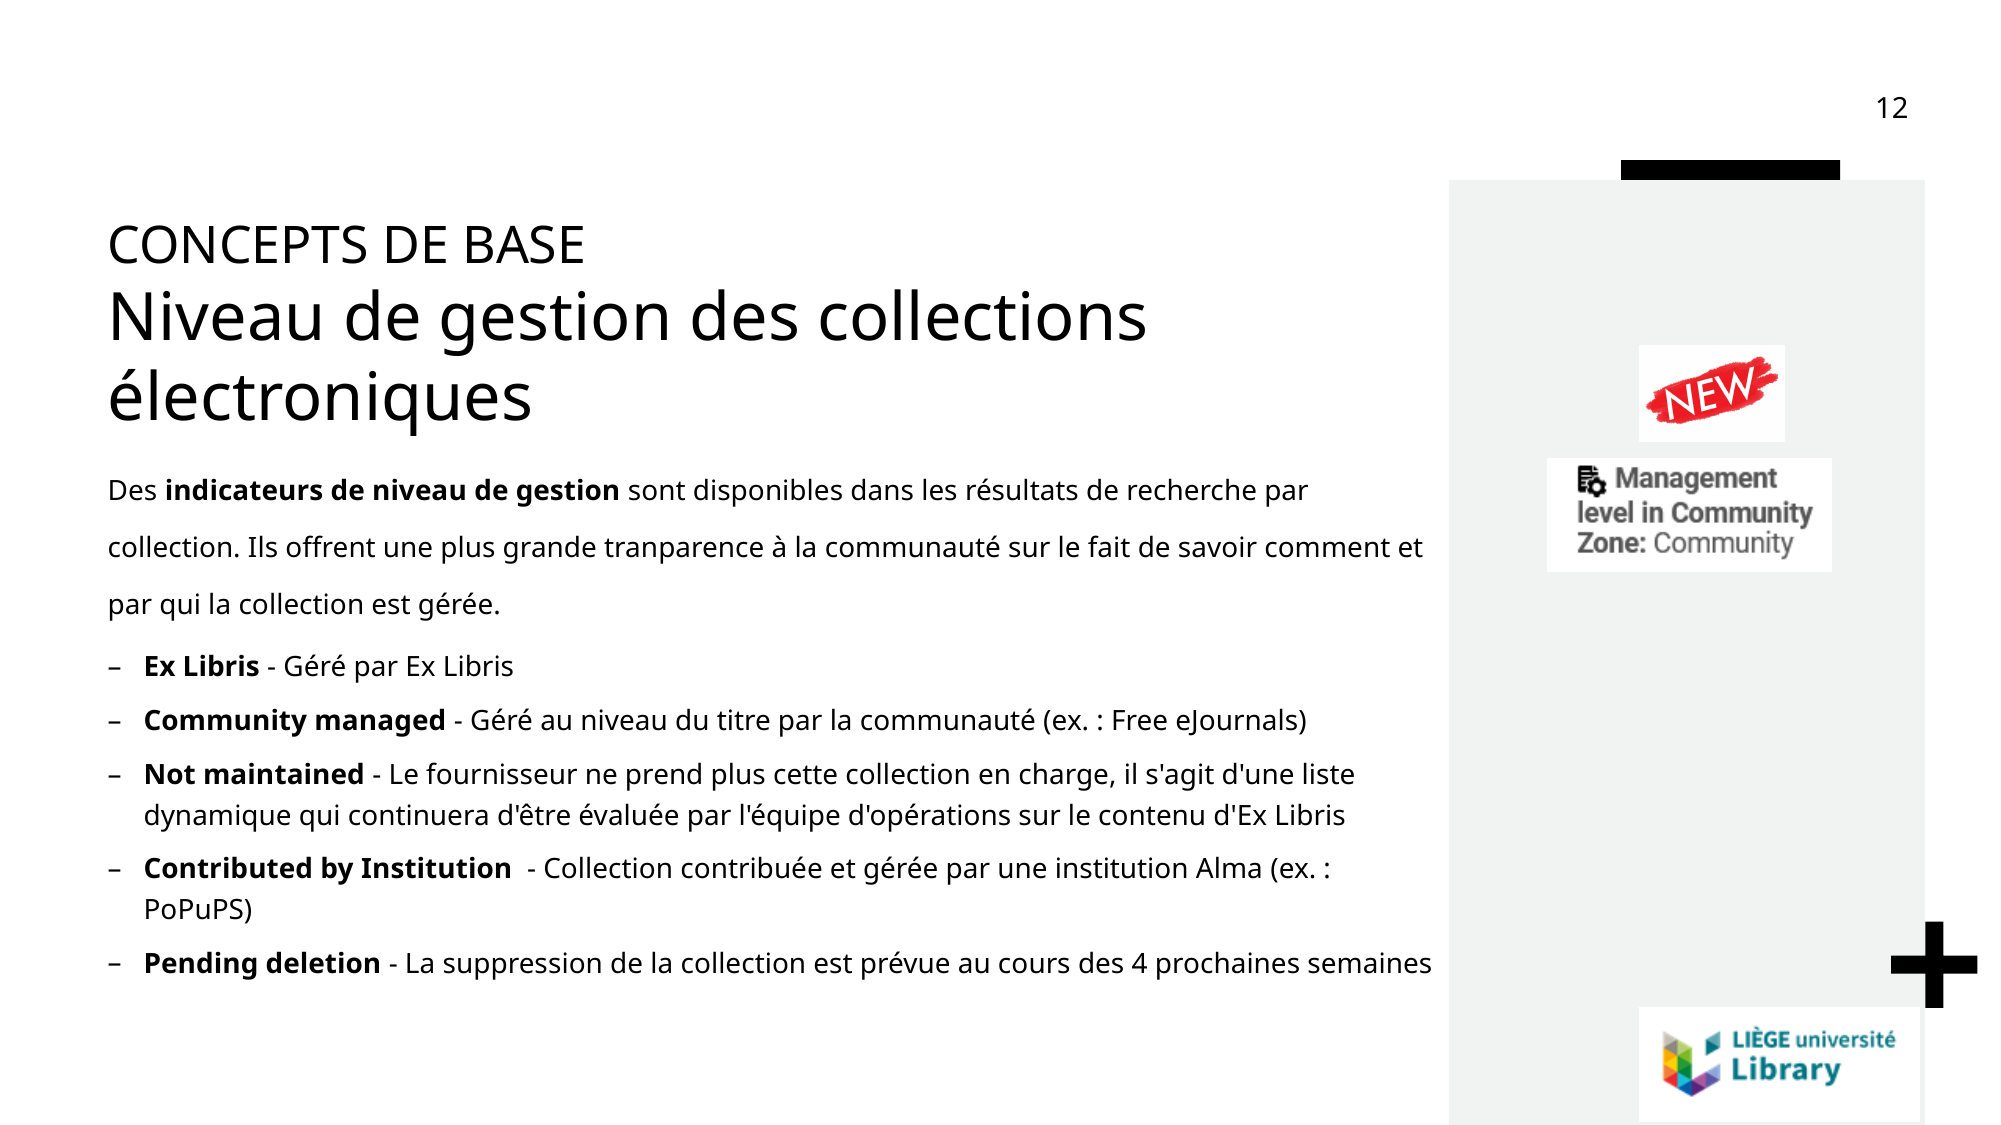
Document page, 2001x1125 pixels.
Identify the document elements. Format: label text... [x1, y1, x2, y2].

list Des indicateurs de niveau de gestion sont disponibles dans les résultats de recherche par collection. Ils offrent une plus grande tranparence à la communauté sur le fait de savoir comment et par qui la collection est gérée. Ex Libris - Géré par Ex Libris Community managed - Géré au niveau du titre par la communauté (ex. : Free eJournals) Not maintained - Le fournisseur ne prend plus cette collection en charge, il s'agit d'une liste dynamique qui continuera d'être évaluée par l'équipe d'opérations sur le contenu d'Ex Libris Contributed by Institution - Collection contribuée et gérée par une institution Alma (ex. : PoPuPS) Pending deletion - La suppression de la collection est prévue au cours des 4 prochaines semaines [92, 441, 1449, 1026]
title Concepts de base Niveau de gestion des collections électroniques [92, 204, 1449, 441]
slide_number 12 [1773, 83, 1924, 135]
picture [1639, 345, 1785, 442]
picture [1639, 1007, 1920, 1122]
picture [1546, 458, 1832, 572]
